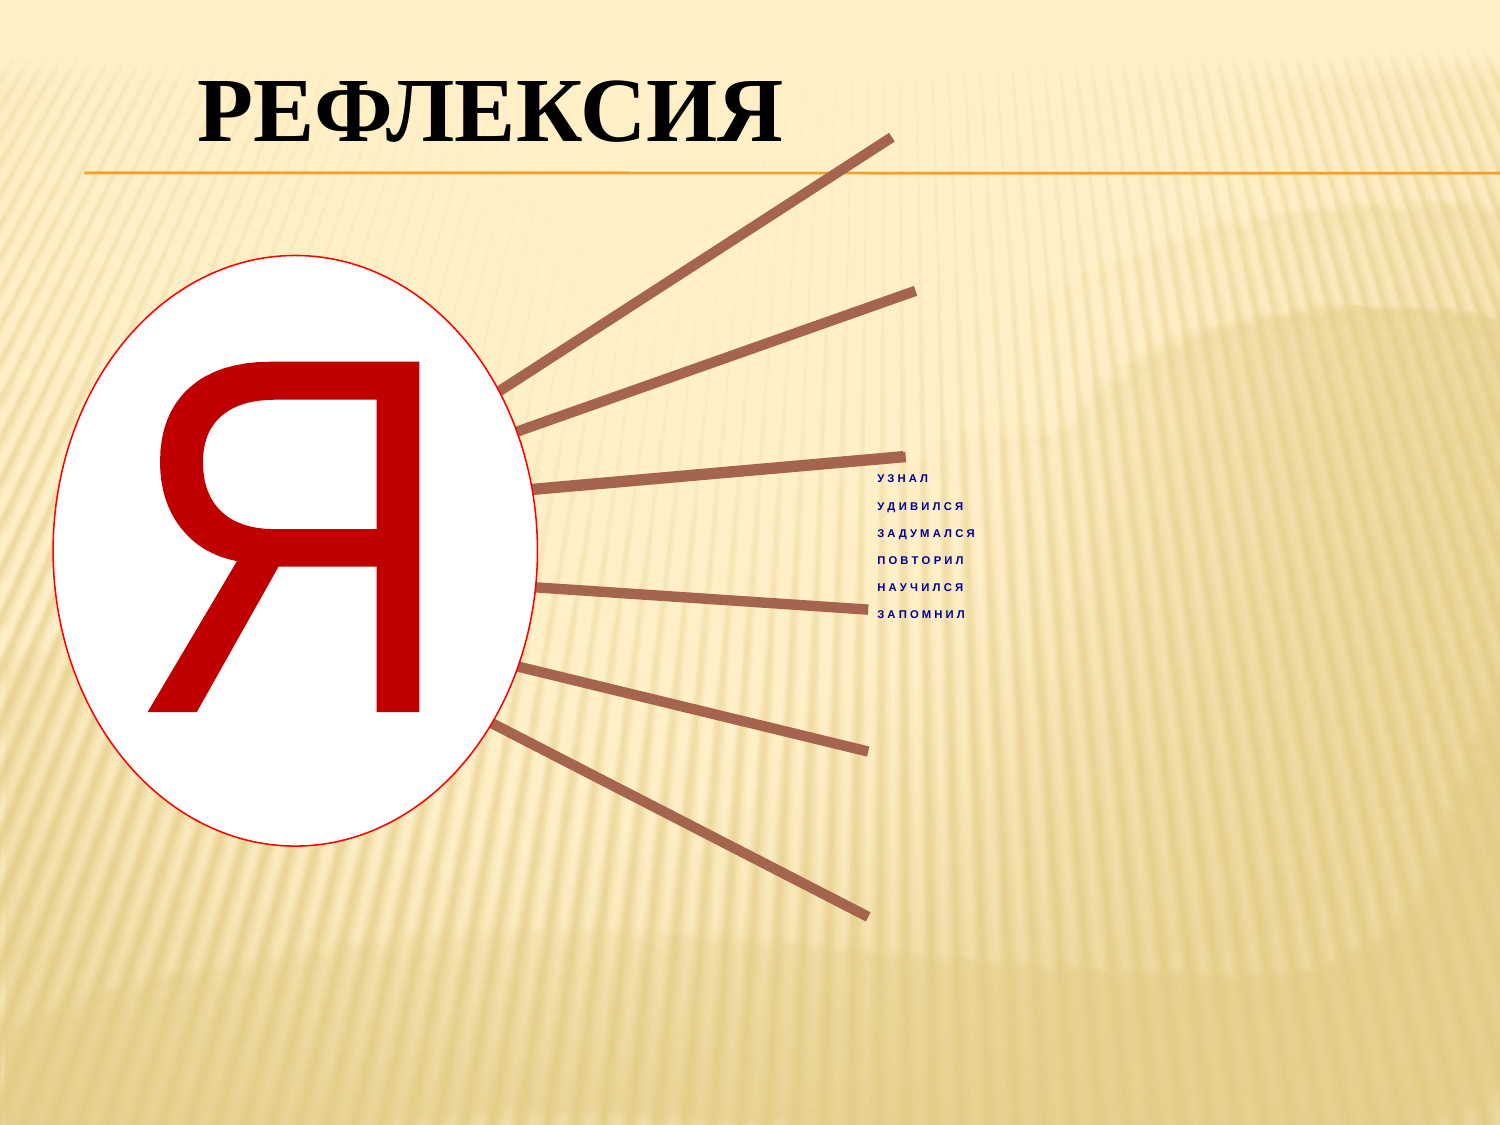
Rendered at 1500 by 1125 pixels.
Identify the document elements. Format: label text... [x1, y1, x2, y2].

text_box рефлексия [182, 42, 818, 168]
text_box [53, 255, 538, 847]
title у з н а л у д и в и л с я з а д у м а л с я п о в т о р и л н а у ч и л с я з а п о м н и л [862, 462, 1500, 644]
